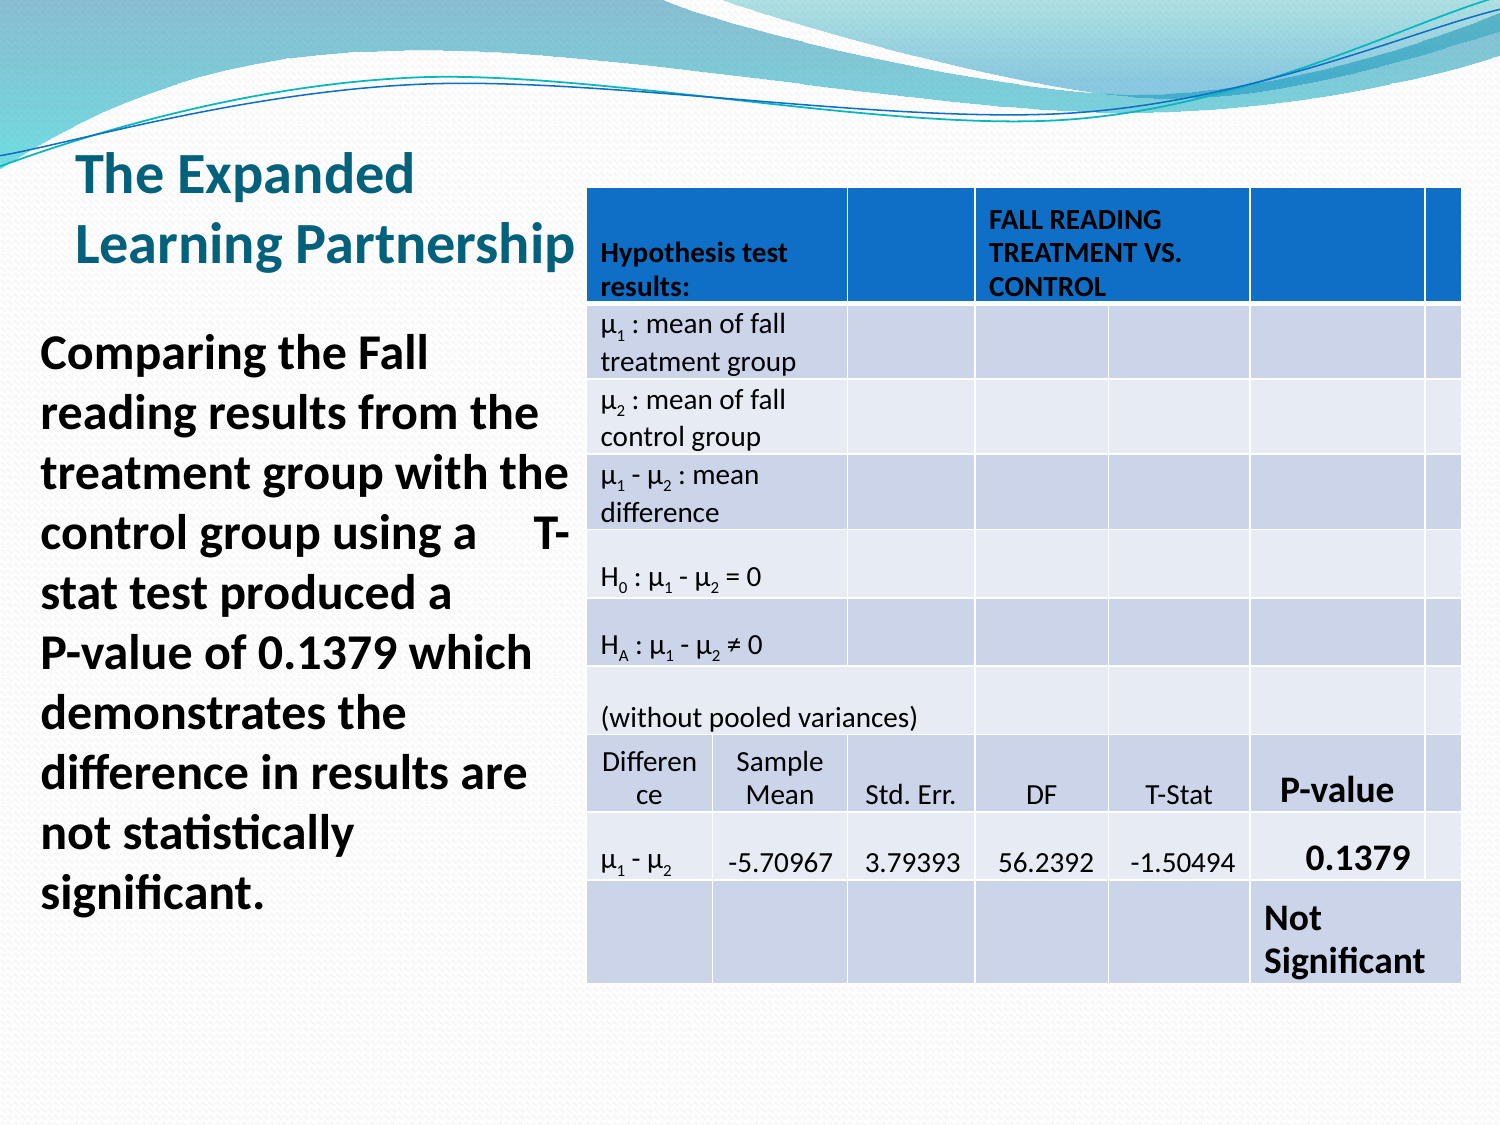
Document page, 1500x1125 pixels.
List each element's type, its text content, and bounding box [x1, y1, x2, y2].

table_cell [1426, 735, 1461, 811]
table_cell [1251, 667, 1424, 734]
table_cell [1426, 380, 1461, 453]
table_cell [976, 306, 1108, 378]
table_header [1426, 188, 1461, 301]
table_cell [1426, 455, 1461, 529]
table_cell DF [976, 735, 1108, 811]
table_cell [1426, 813, 1461, 879]
table_cell Difference [587, 735, 712, 811]
table_cell [1109, 599, 1249, 665]
table_cell [1426, 667, 1461, 734]
table_cell [848, 530, 974, 597]
table_cell Not Significant [1251, 881, 1461, 983]
table_cell 0.1379 [1251, 813, 1424, 879]
table_cell 56.2392 [976, 813, 1108, 879]
table_cell -5.70967 [713, 813, 847, 879]
table_cell [1251, 599, 1424, 665]
table_cell μ1 - μ2 [587, 813, 712, 879]
title The Expanded Learning Partnership [75, 84, 588, 275]
table_header [848, 188, 974, 301]
table_cell [1109, 881, 1249, 983]
table_cell [976, 599, 1108, 665]
table_cell HA : μ1 - μ2 ≠ 0 [587, 599, 847, 665]
table_cell P-value [1251, 735, 1424, 811]
table_cell μ1 : mean of fall treatment group [587, 306, 847, 378]
table_cell [1426, 530, 1461, 597]
table_cell [848, 599, 974, 665]
list Comparing the Fall reading results from the treatment group with the control group using a T-stat test produced a P-value of 0.1379 which demonstrates the difference in results are not statistically significant. [37, 312, 575, 1025]
table_cell [1251, 530, 1424, 597]
table_cell [1109, 455, 1249, 529]
table_cell H0 : μ1 - μ2 = 0 [587, 530, 847, 597]
table_cell [1251, 306, 1424, 378]
table_cell Sample Mean [713, 735, 847, 811]
table_cell 3.79393 [848, 813, 974, 879]
table_cell [976, 881, 1108, 983]
table_cell [976, 455, 1108, 529]
table_cell [1251, 455, 1424, 529]
table_cell [587, 881, 712, 983]
table_cell [976, 667, 1108, 734]
table_cell [1109, 667, 1249, 734]
table_cell [848, 380, 974, 453]
table_header FALL READING TREATMENT VS. CONTROL [976, 188, 1249, 301]
table_cell [848, 881, 974, 983]
table_cell (without pooled variances) [587, 667, 974, 734]
table_cell Std. Err. [848, 735, 974, 811]
table_cell [848, 455, 974, 529]
table_cell [1251, 380, 1424, 453]
table_cell [1109, 380, 1249, 453]
table_header [1251, 188, 1424, 301]
table_cell [976, 530, 1108, 597]
table_header Hypothesis test results: [587, 188, 847, 301]
table_cell [1109, 530, 1249, 597]
table_cell [1109, 306, 1249, 378]
table_cell [976, 380, 1108, 453]
table_cell [713, 881, 847, 983]
table_cell μ2 : mean of fall control group [587, 380, 847, 453]
table_cell T-Stat [1109, 735, 1249, 811]
table_cell -1.50494 [1109, 813, 1249, 879]
table_cell [1426, 306, 1461, 378]
table_cell [1426, 599, 1461, 665]
table_cell μ1 - μ2 : mean difference [587, 455, 847, 529]
table_cell [848, 306, 974, 378]
